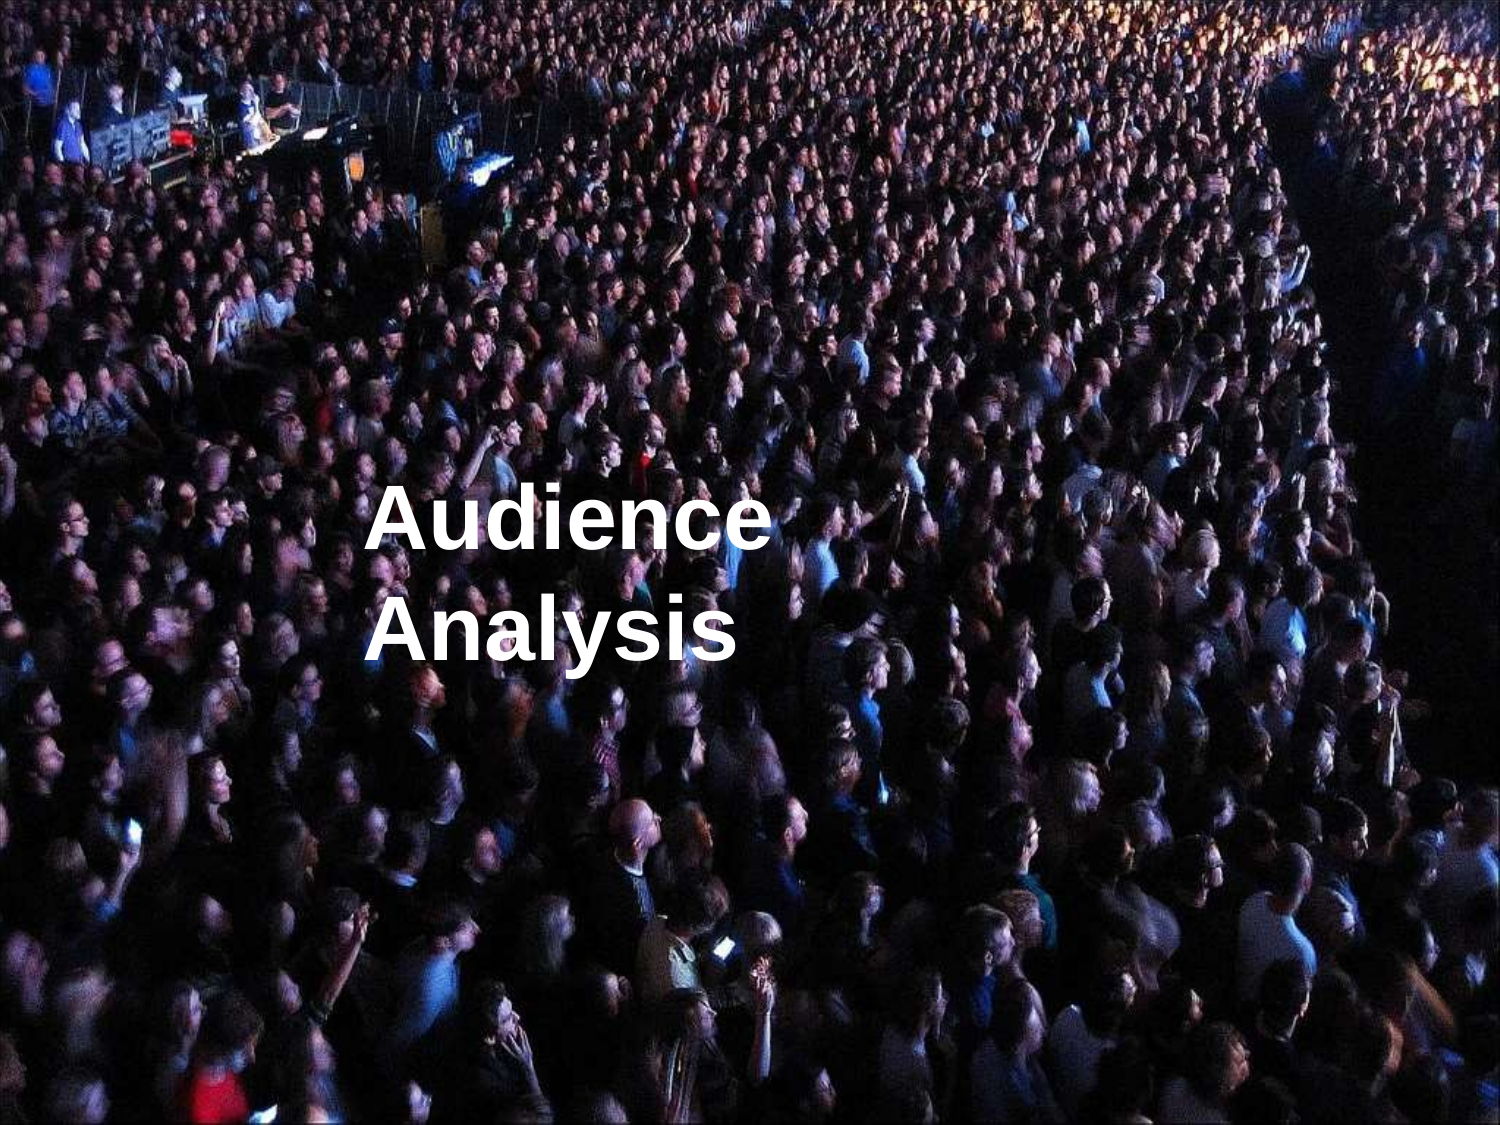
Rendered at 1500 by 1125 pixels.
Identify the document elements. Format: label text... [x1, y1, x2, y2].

title Audience Analysis [360, 456, 1177, 679]
text_box [0, 0, 1500, 1125]
